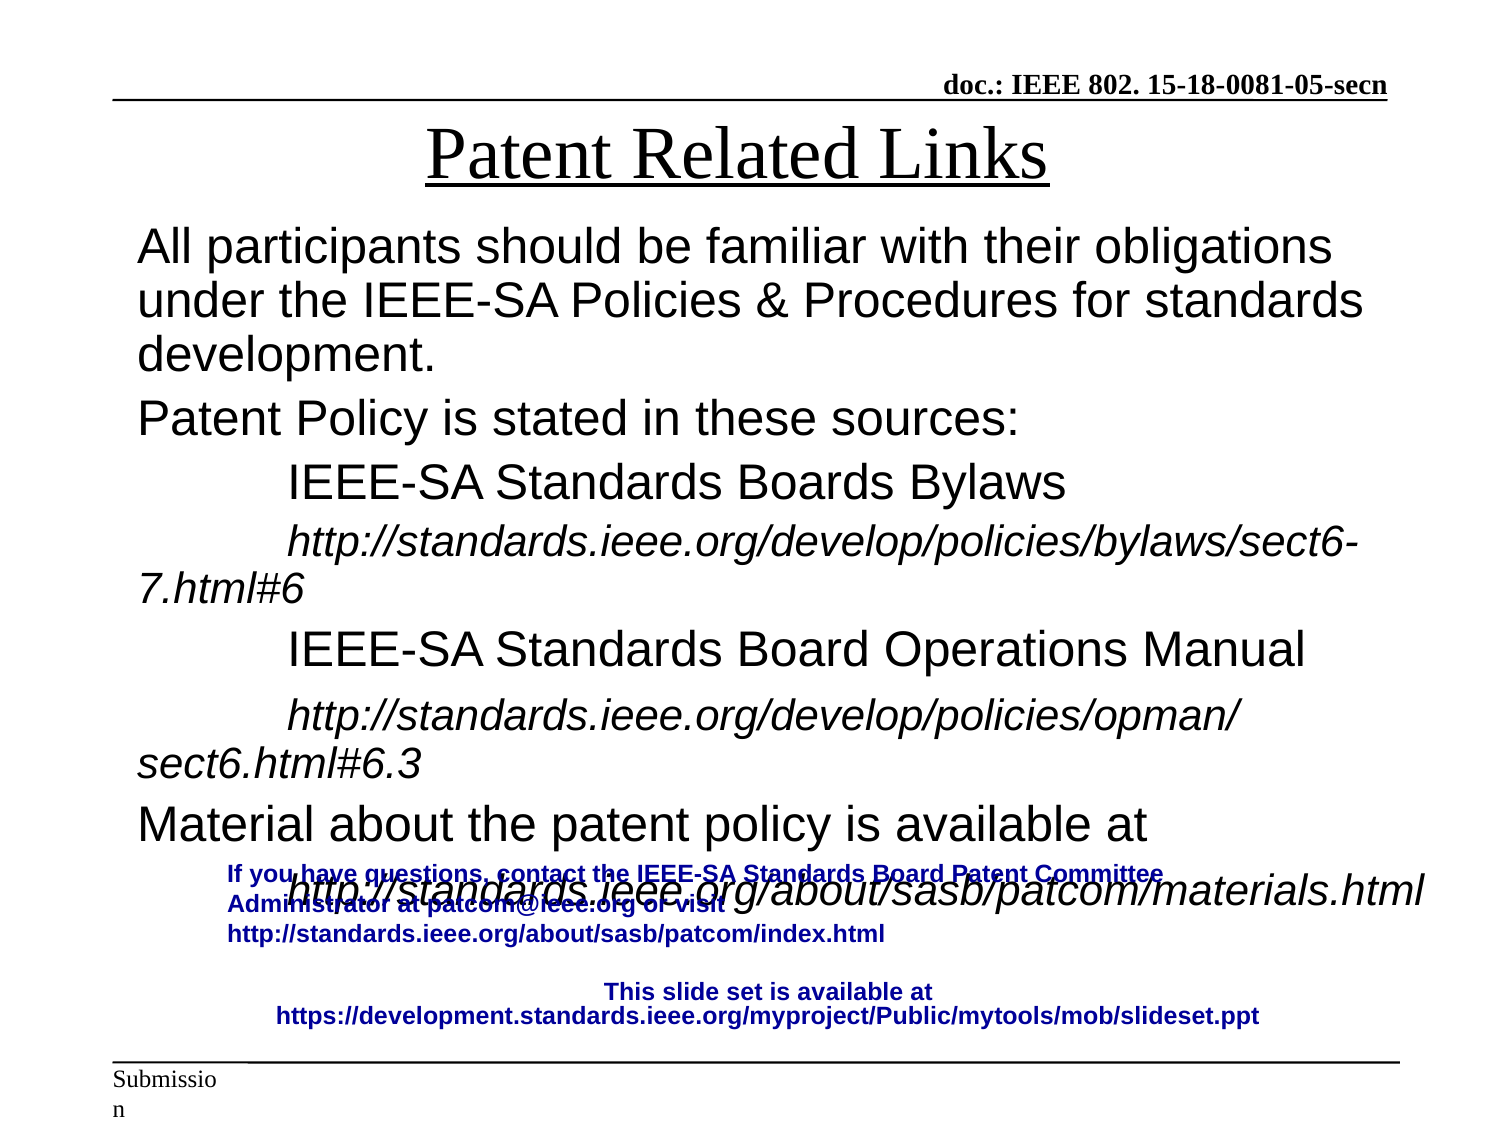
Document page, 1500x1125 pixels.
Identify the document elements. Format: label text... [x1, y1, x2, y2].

title Patent Related Links [99, 54, 1375, 212]
text_box If you have questions, contact the IEEE-SA Standards Board Patent Committee Administrator at patcom@ieee.org or visit http://standards.ieee.org/about/sasb/patcom/index.html This slide set is available at https://development.standards.ieee.org/myproject/Public/mytools/mob/slideset.ppt [212, 849, 1325, 1037]
list All participants should be familiar with their obligations under the IEEE-SA Policies & Procedures for standards development. Patent Policy is stated in these sources: IEEE-SA Standards Boards Bylaws http://standards.ieee.org/develop/policies/bylaws/sect6-7.html#6 IEEE-SA Standards Board Operations Manual http://standards.ieee.org/develop/policies/opman/sect6.html#6.3 Material about the patent policy is available at http://standards.ieee.org/about/sasb/patcom/materials.html [0, 212, 1475, 850]
